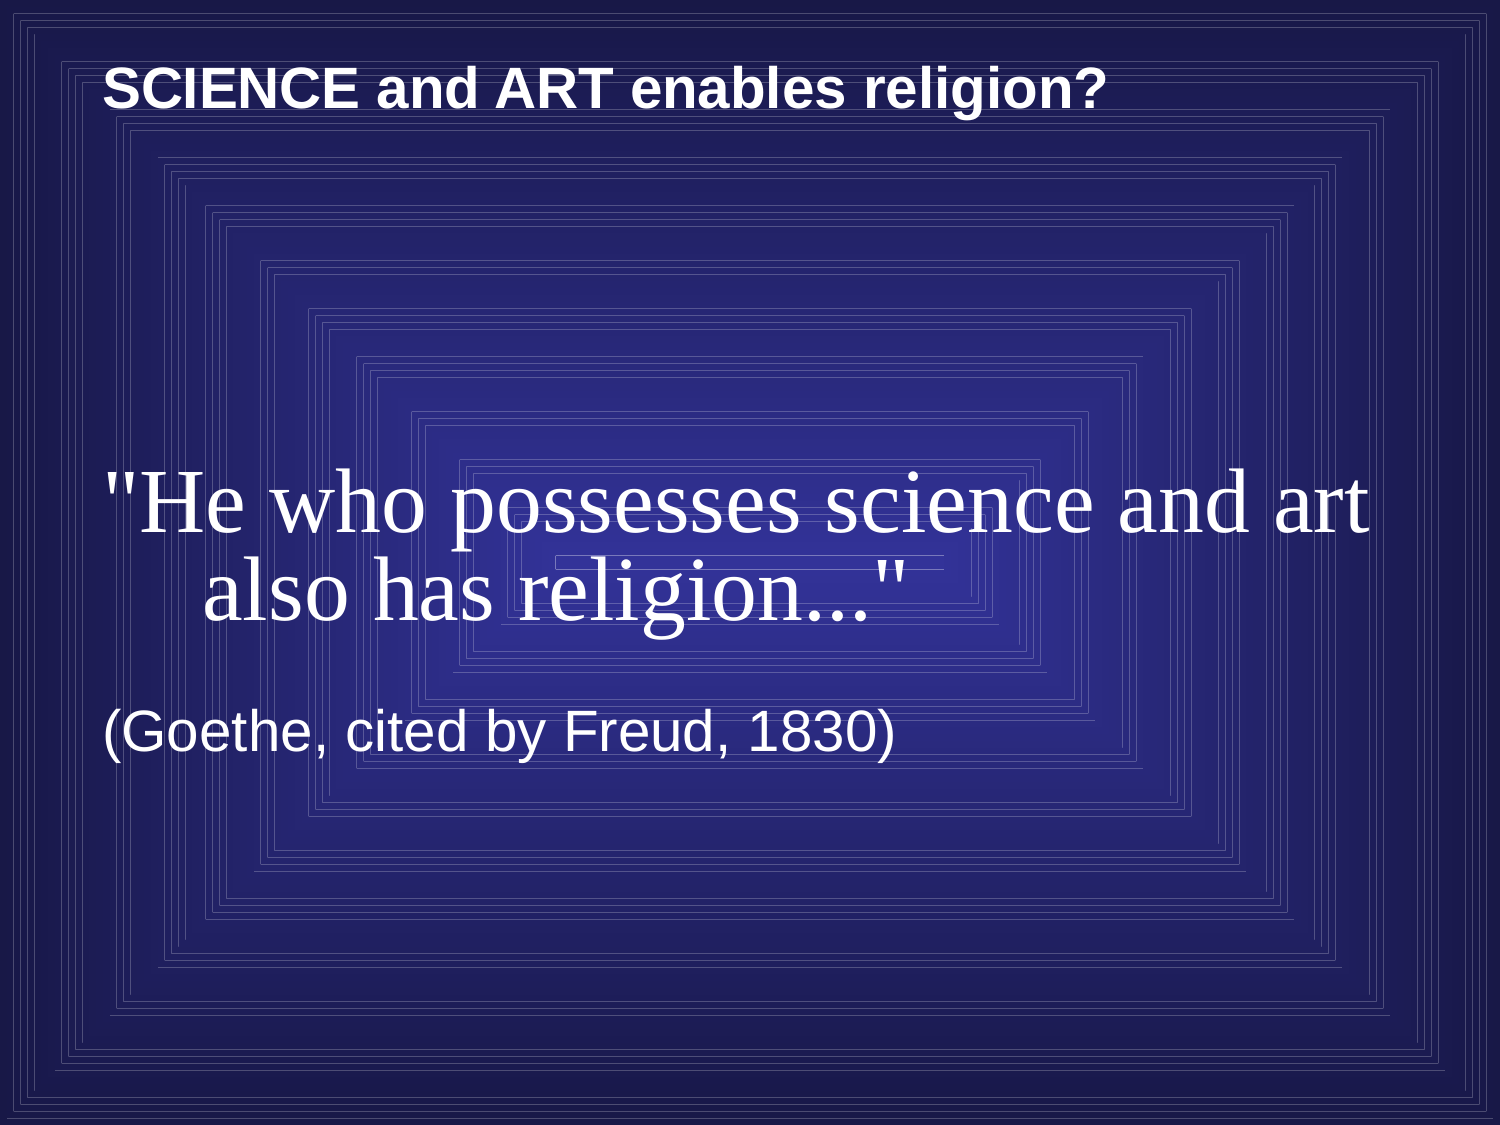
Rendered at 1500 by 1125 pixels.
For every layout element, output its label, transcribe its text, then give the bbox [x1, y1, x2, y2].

text_box SCIENCE and ART enables religion? "He who possesses science and art also has religion..." (Goethe, cited by Freud, 1830) [87, 56, 1445, 771]
